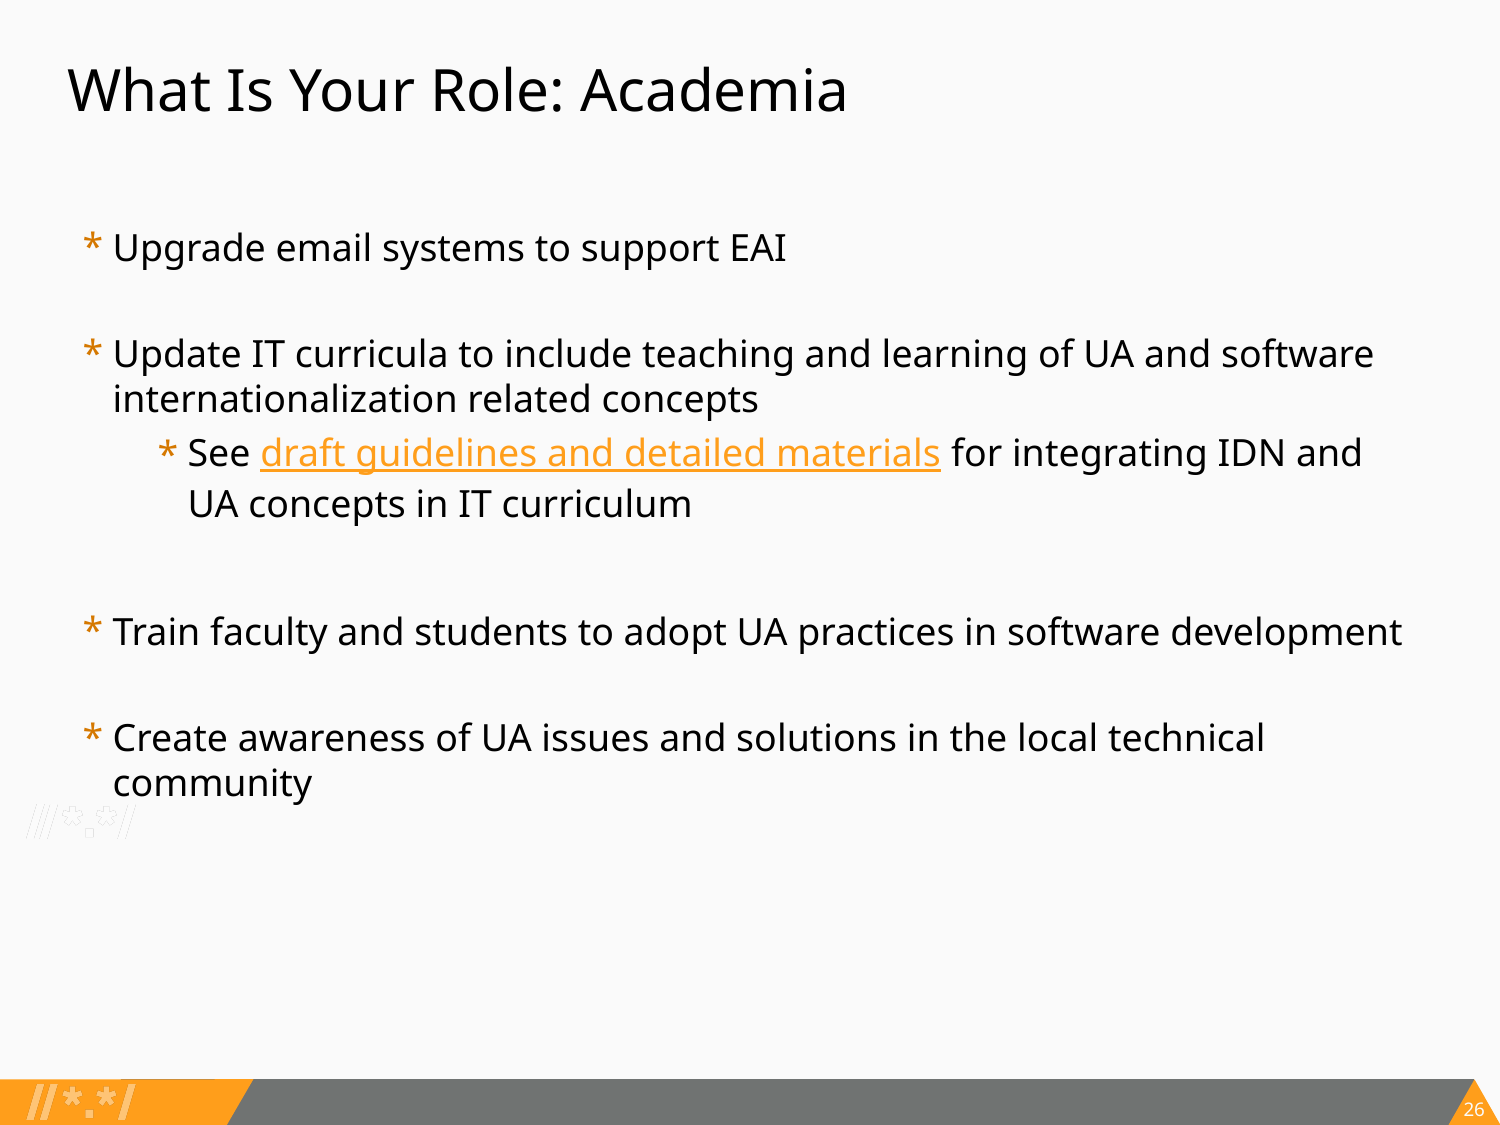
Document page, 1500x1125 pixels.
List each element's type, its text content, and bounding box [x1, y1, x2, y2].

list Upgrade email systems to support EAI Update IT curricula to include teaching and learning of UA and software internationalization related concepts See draft guidelines and detailed materials for integrating IDN and UA concepts in IT curriculum Train faculty and students to adopt UA practices in software development Create awareness of UA issues and solutions in the local technical community [52, 216, 1439, 975]
title What Is Your Role: Academia [52, 45, 1439, 216]
